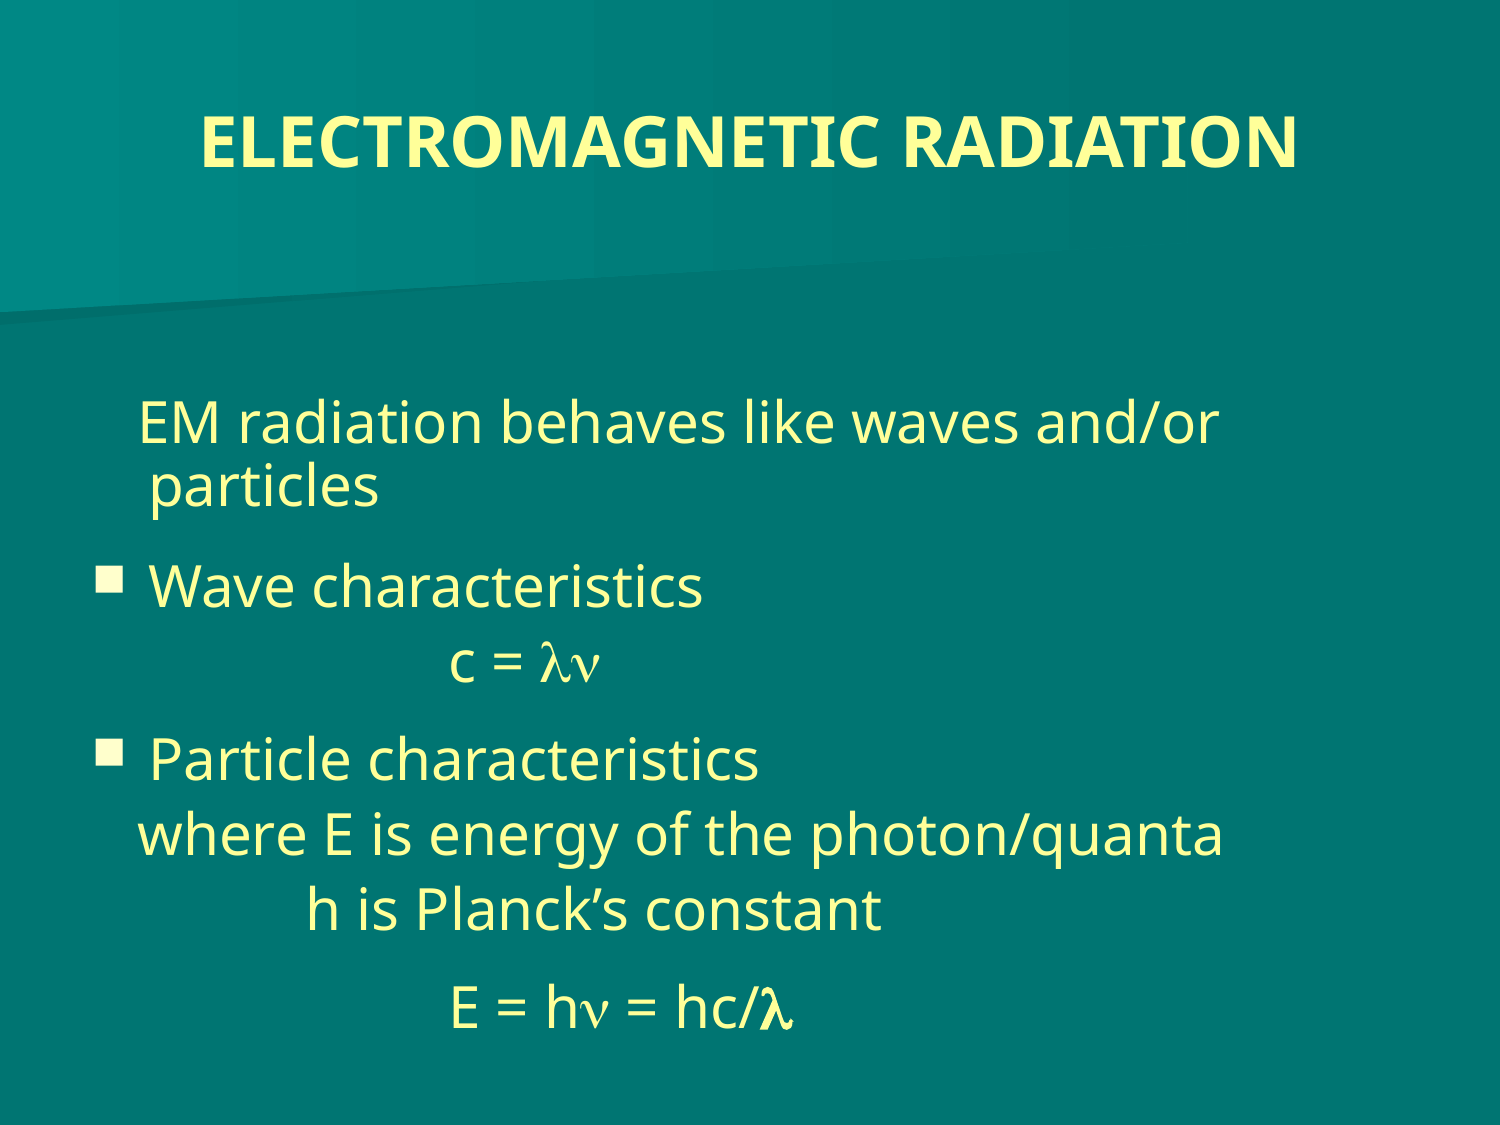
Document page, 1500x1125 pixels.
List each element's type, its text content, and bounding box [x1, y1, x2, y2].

title ELECTROMAGNETIC RADIATION [75, 45, 1425, 233]
list EM radiation behaves like waves and/or particles Wave characteristics c =  Particle characteristics where E is energy of the photon/quanta h is Planck’s constant E = h = hc/ [76, 385, 1427, 1017]
